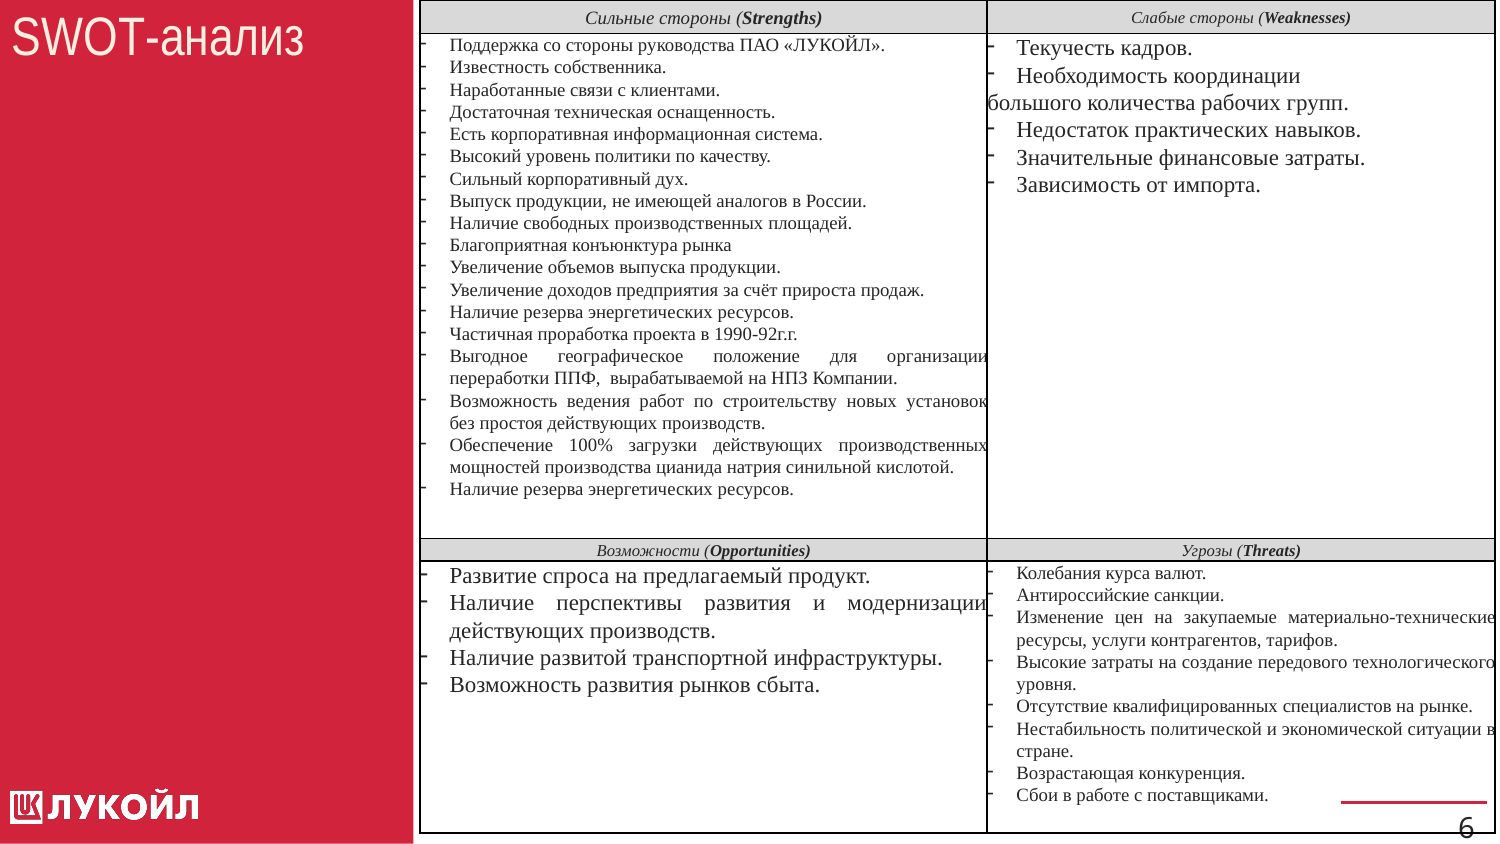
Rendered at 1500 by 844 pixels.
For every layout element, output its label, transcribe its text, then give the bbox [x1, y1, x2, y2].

table_cell Развитие спроса на предлагаемый продукт. Наличие перспективы развития и модернизации действующих производств. Наличие развитой транспортной инфраструктуры. Возможность развития рынков сбыта. [421, 562, 986, 832]
picture [10, 788, 198, 824]
table_cell Возможности (Opportunities) [421, 539, 986, 560]
table_header Слабые стороны (Weaknesses) [988, 1, 1494, 33]
table_cell Колебания курса валют. Антироссийские санкции. Изменение цен на закупаемые материально-технические ресурсы, услуги контрагентов, тарифов. Высокие затраты на создание передового технологического уровня. Отсутствие квалифицированных специалистов на рынке. Нестабильность политической и экономической ситуации в стране. Возрастающая конкуренция. Сбои в работе с поставщиками. [988, 562, 1494, 832]
table_header Сильные стороны (Strengths) [421, 1, 986, 33]
title SWOT-анализ [0, 8, 408, 191]
table_cell Угрозы (Threats) [988, 539, 1494, 560]
table_cell Поддержка со стороны руководства ПАО «ЛУКОЙЛ». Известность собственника. Наработанные связи с клиентами. Достаточная техническая оснащенность. Есть корпоративная информационная система. Высокий уровень политики по качеству. Сильный корпоративный дух. Выпуск продукции, не имеющей аналогов в России. Наличие свободных производственных площадей. Благоприятная конъюнктура рынка Увеличение объемов выпуска продукции. Увеличение доходов предприятия за счёт прироста продаж. Наличие резерва энергетических ресурсов. Частичная проработка проекта в 1990-92г.г. Выгодное географическое положение для организации переработки ППФ, вырабатываемой на НПЗ Компании. Возможность ведения работ по строительству новых установок без простоя действующих производств. Обеспечение 100% загрузки действующих производственных мощностей производства цианида натрия синильной кислотой. Наличие резерва энергетических ресурсов. [421, 34, 986, 538]
table_cell Текучесть кадров. Необходимость координации большого количества рабочих групп. Недостаток практических навыков. Значительные финансовые затраты. Зависимость от импорта. [988, 34, 1494, 538]
